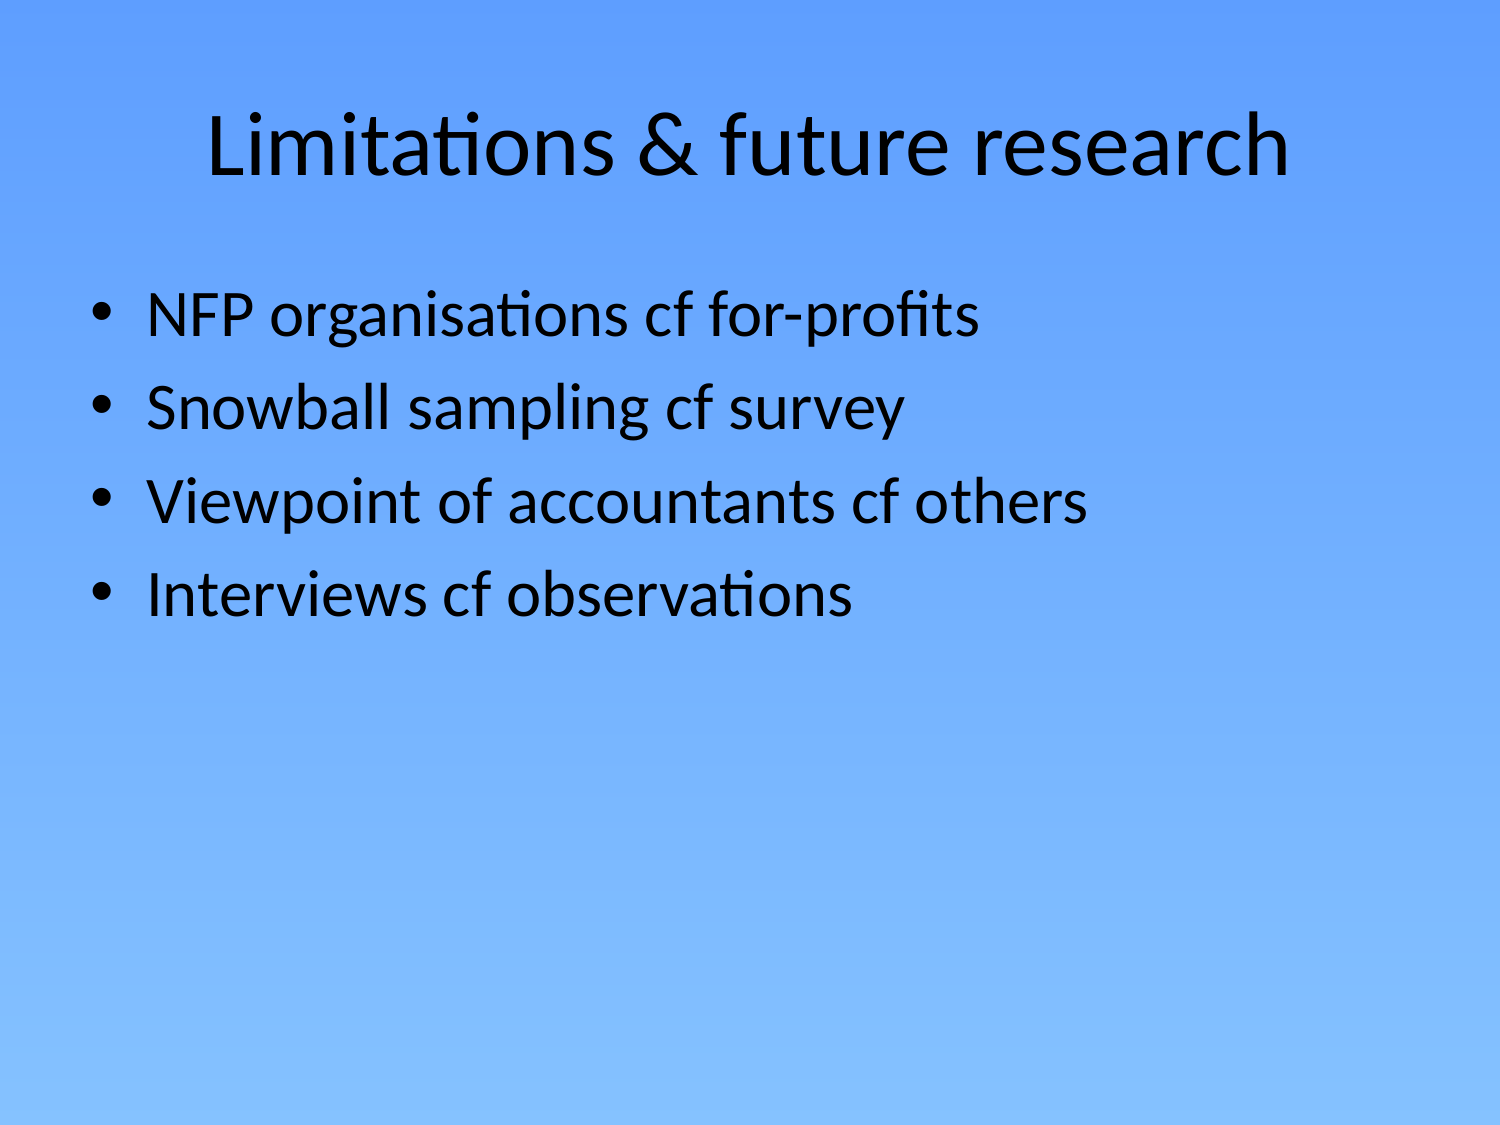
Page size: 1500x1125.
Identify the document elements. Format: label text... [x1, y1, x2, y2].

title Limitations & future research [75, 45, 1425, 233]
list NFP organisations cf for-profits Snowball sampling cf survey Viewpoint of accountants cf others Interviews cf observations [75, 262, 1425, 1005]
